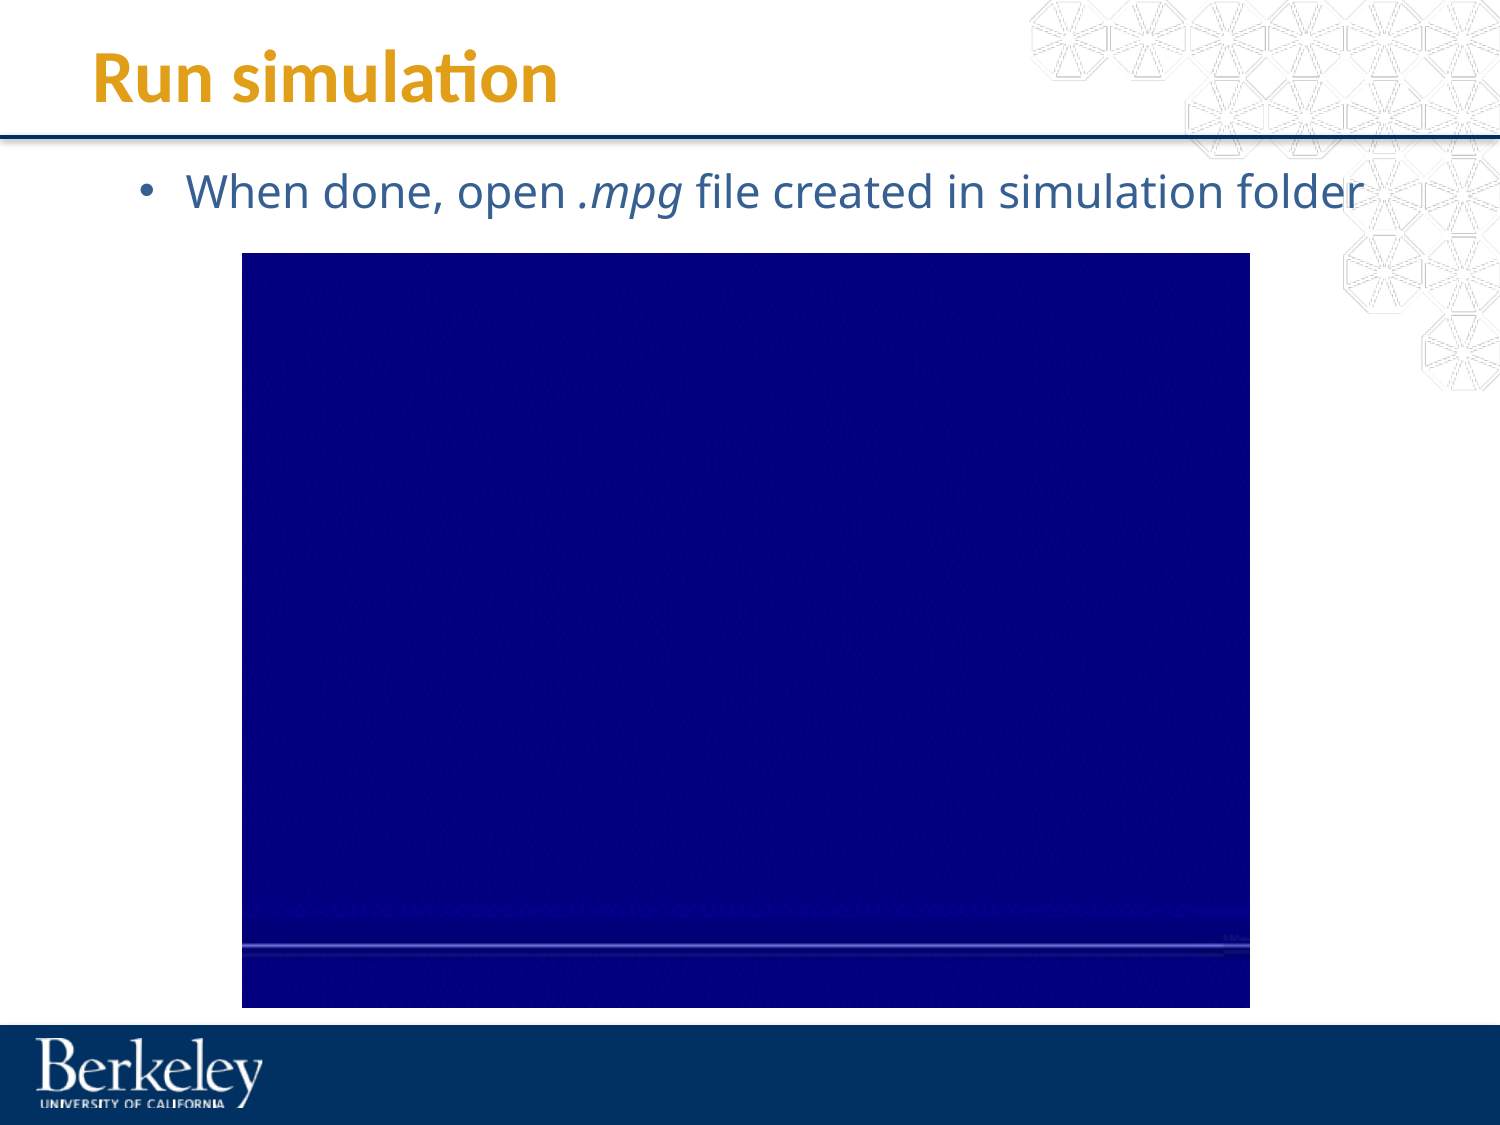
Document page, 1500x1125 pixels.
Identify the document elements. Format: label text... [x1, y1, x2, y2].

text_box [241, 251, 1251, 1010]
text_box When done, open .mpg file created in simulation folder [124, 155, 1380, 225]
title Run simulation [77, 19, 1351, 175]
